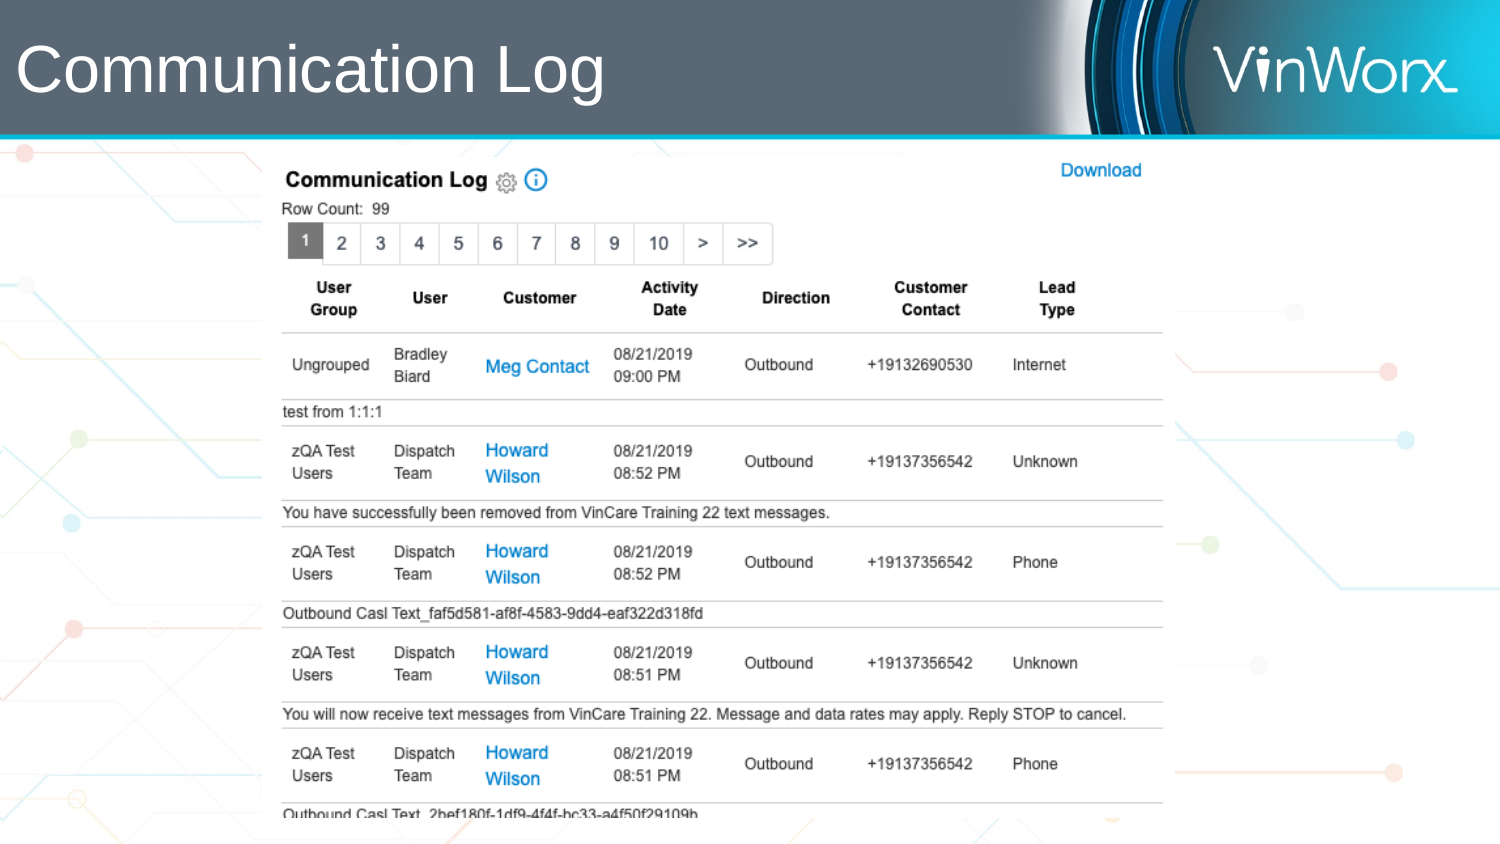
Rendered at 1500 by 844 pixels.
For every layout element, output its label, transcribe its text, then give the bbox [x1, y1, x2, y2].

picture [1182, 114, 1190, 133]
title Communication Log [0, 18, 1051, 109]
picture [0, 0, 1500, 844]
